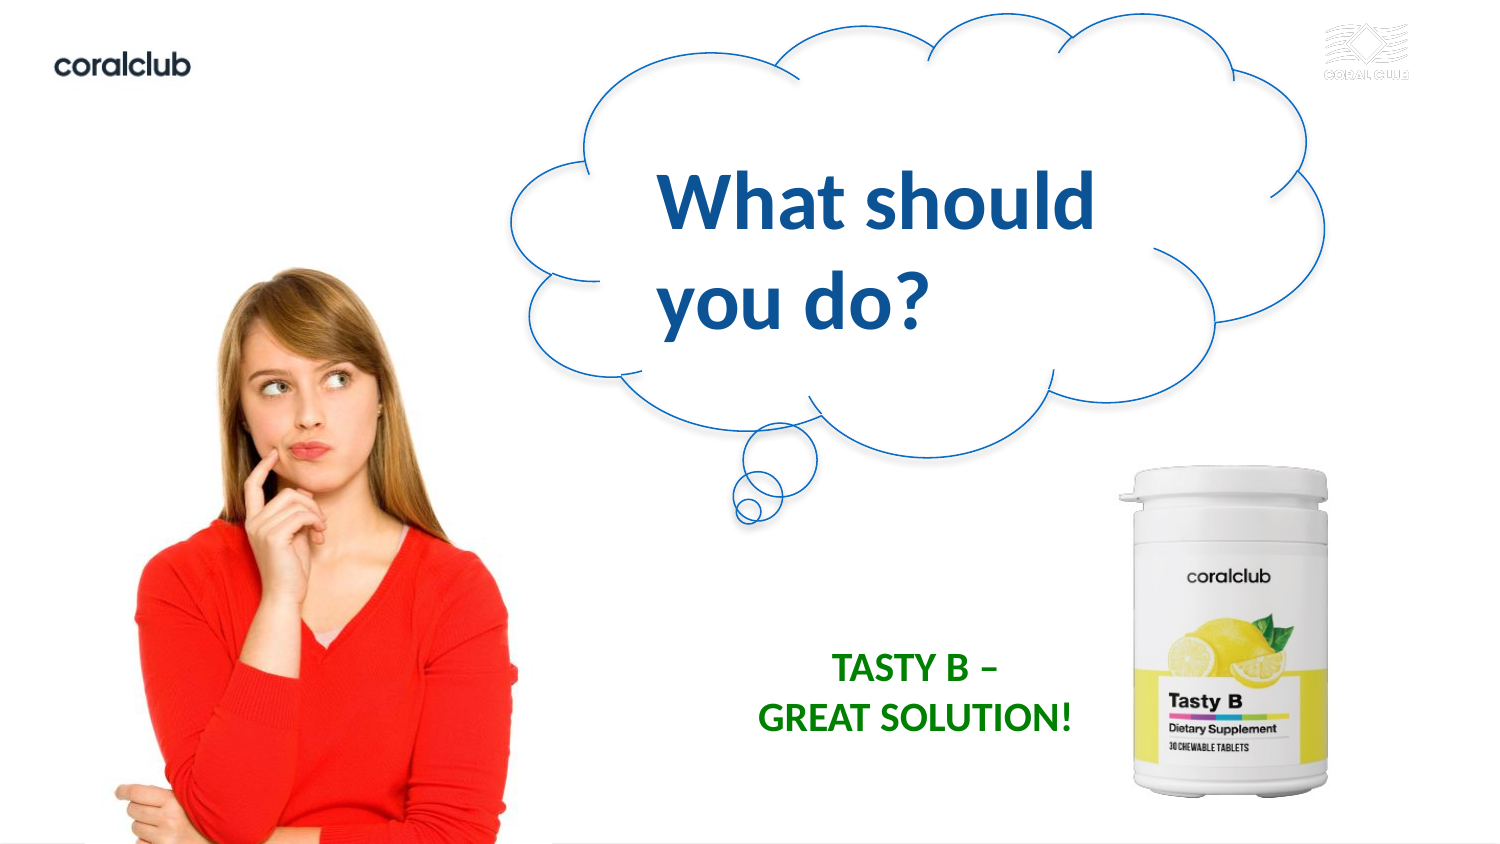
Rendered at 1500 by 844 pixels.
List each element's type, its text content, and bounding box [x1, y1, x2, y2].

picture [1323, 23, 1409, 80]
picture [1097, 455, 1355, 823]
text_box TASTY B – GREAT SOLUTION! [601, 632, 1092, 748]
text_box [510, 13, 1326, 525]
text_box What should you do? [642, 139, 1227, 354]
picture [37, 23, 213, 105]
picture [85, 250, 552, 844]
